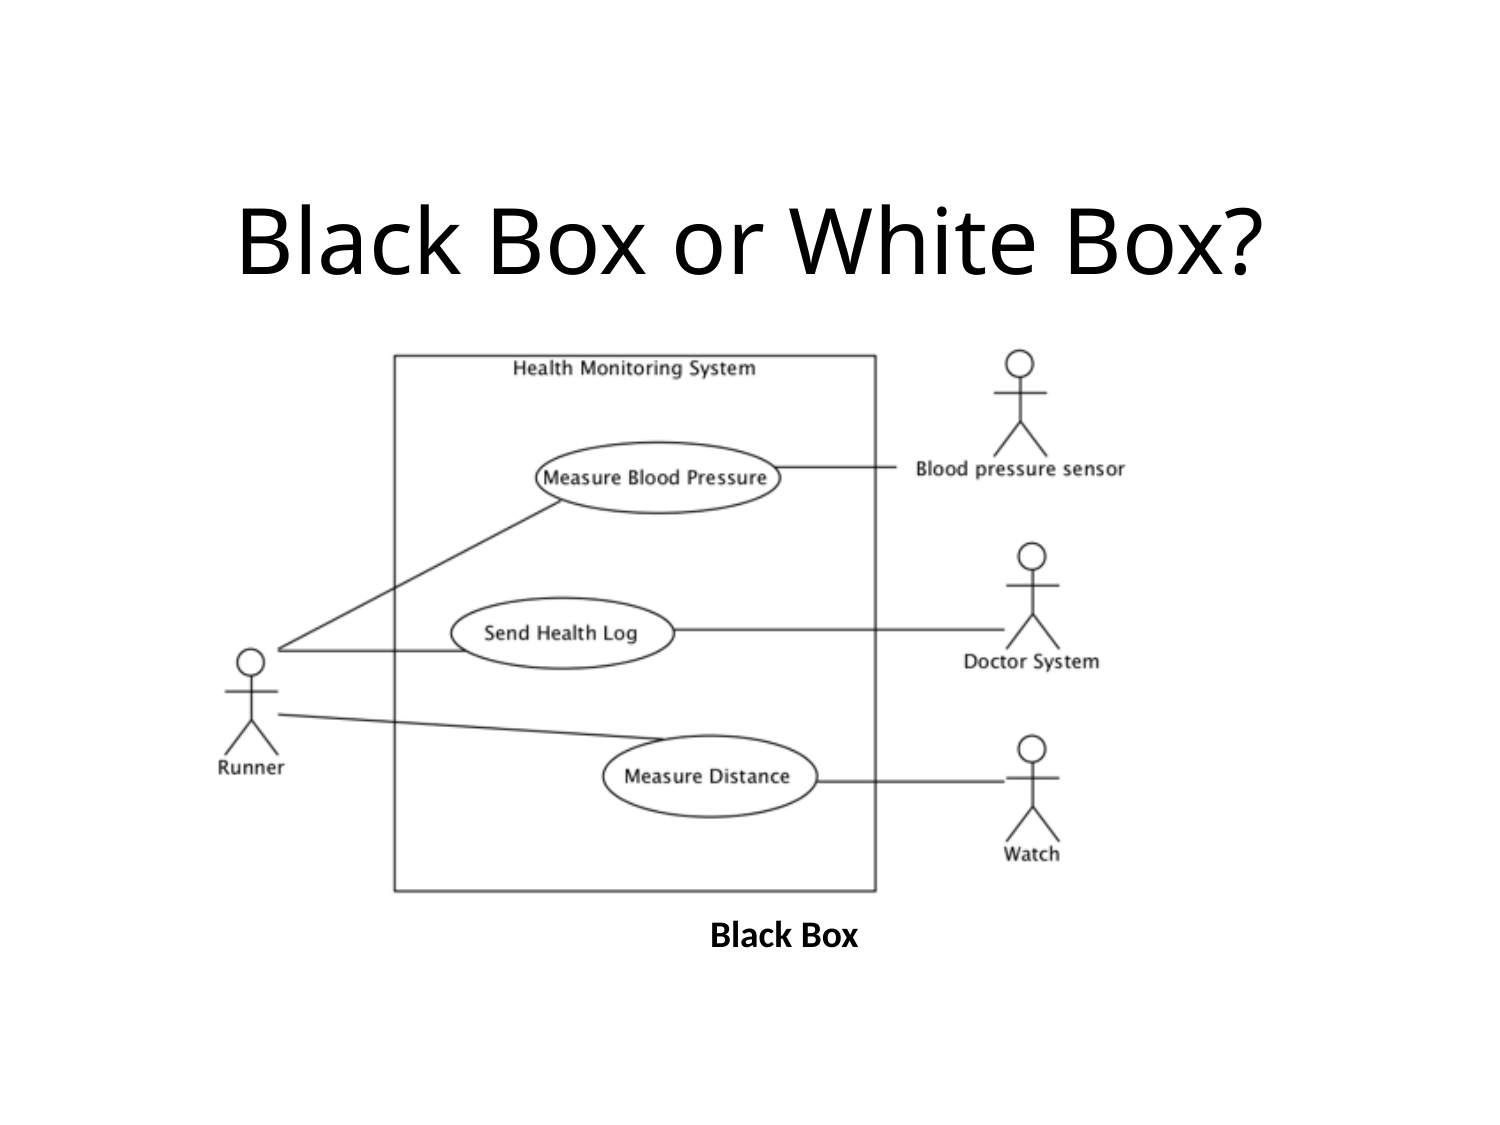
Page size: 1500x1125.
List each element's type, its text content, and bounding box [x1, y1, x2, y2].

title Black Box or White Box? [75, 174, 1425, 315]
picture [198, 320, 1164, 934]
text_box Black Box [694, 934, 880, 985]
